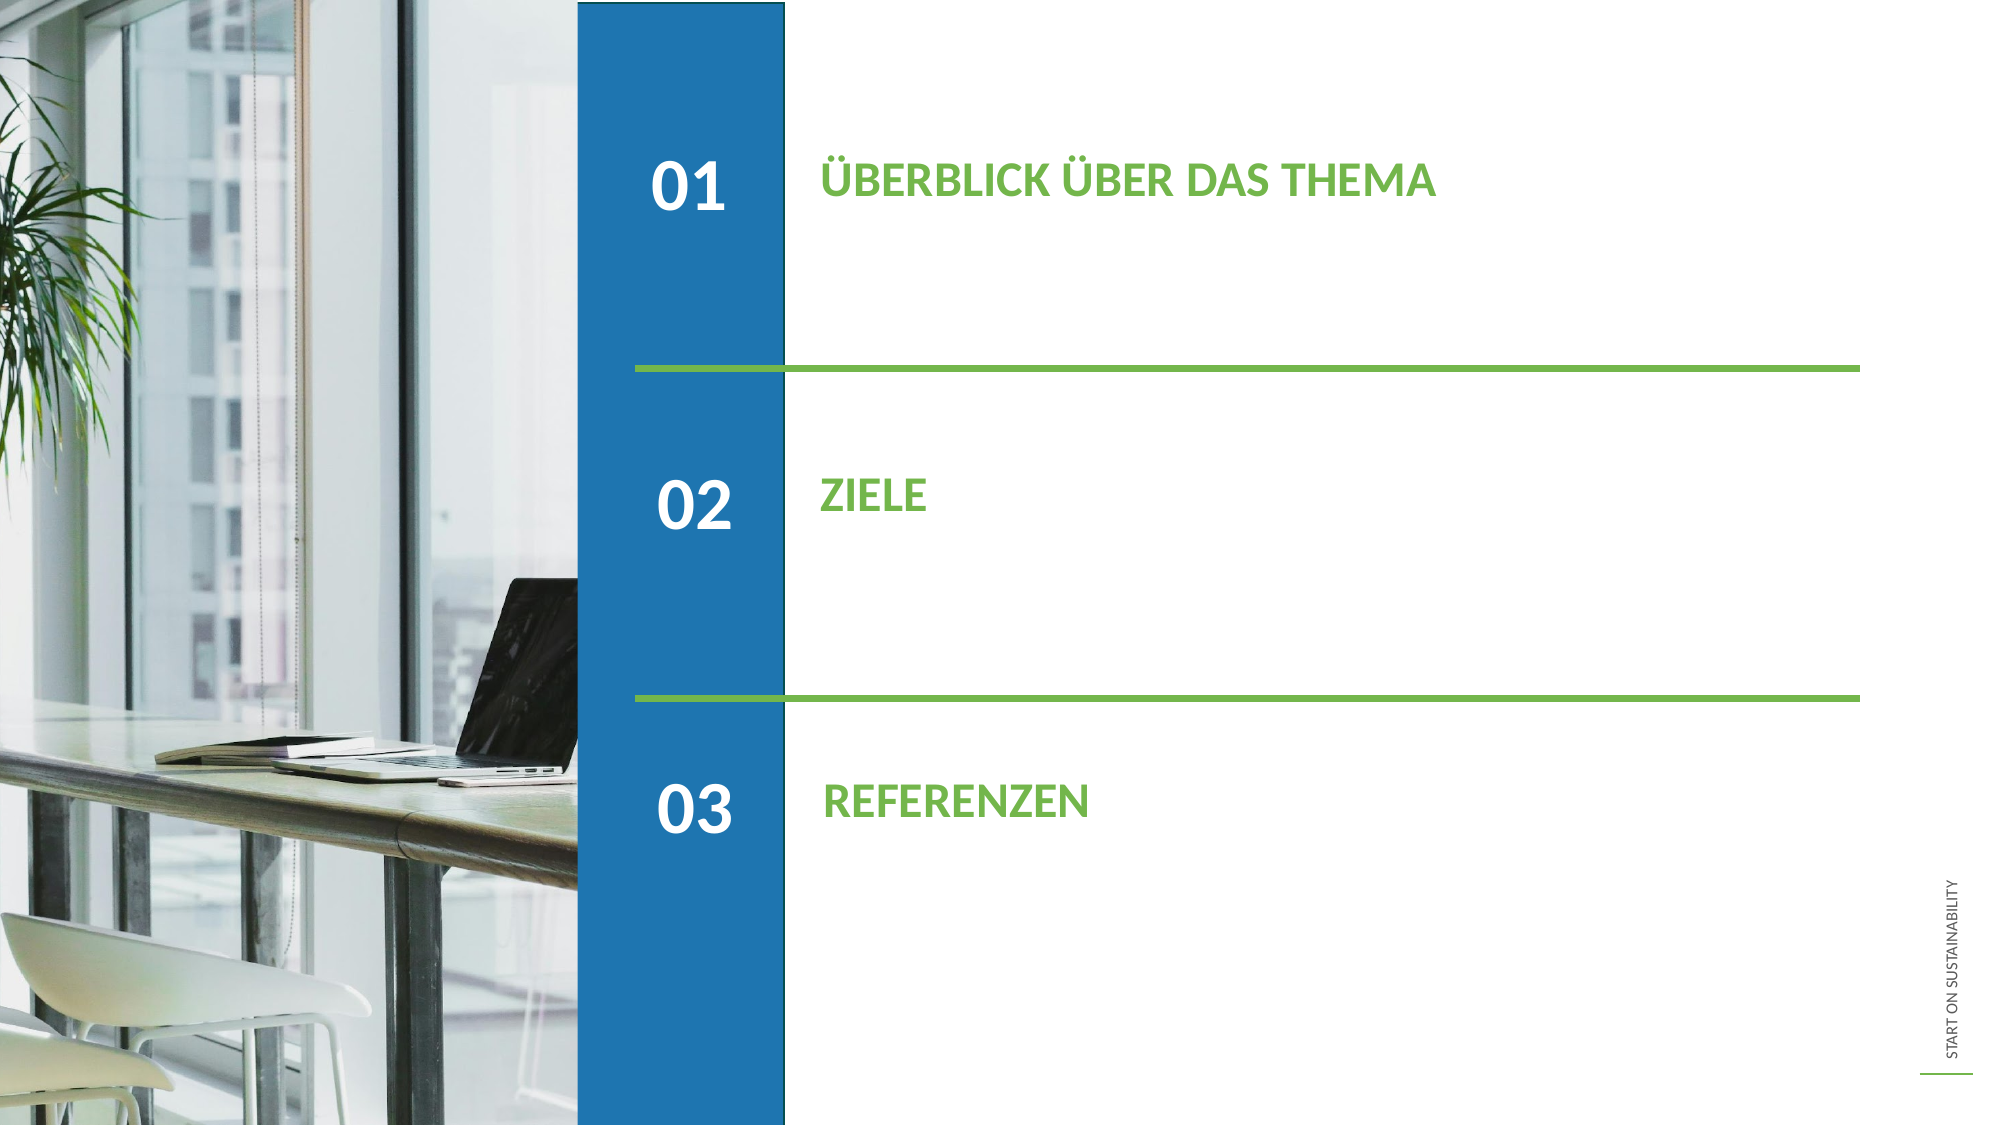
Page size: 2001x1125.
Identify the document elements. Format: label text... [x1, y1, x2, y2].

list REFERENZEN [846, 760, 1885, 816]
picture [0, 0, 578, 1125]
list 02 [642, 419, 846, 577]
list ZIELE [846, 454, 1883, 511]
text_box [636, 366, 1859, 372]
list 01 [636, 100, 839, 258]
list ÜBERBLICK ÜBER DAS THEMA [839, 138, 1883, 195]
text_box [636, 696, 1859, 702]
list 03 [642, 723, 846, 881]
